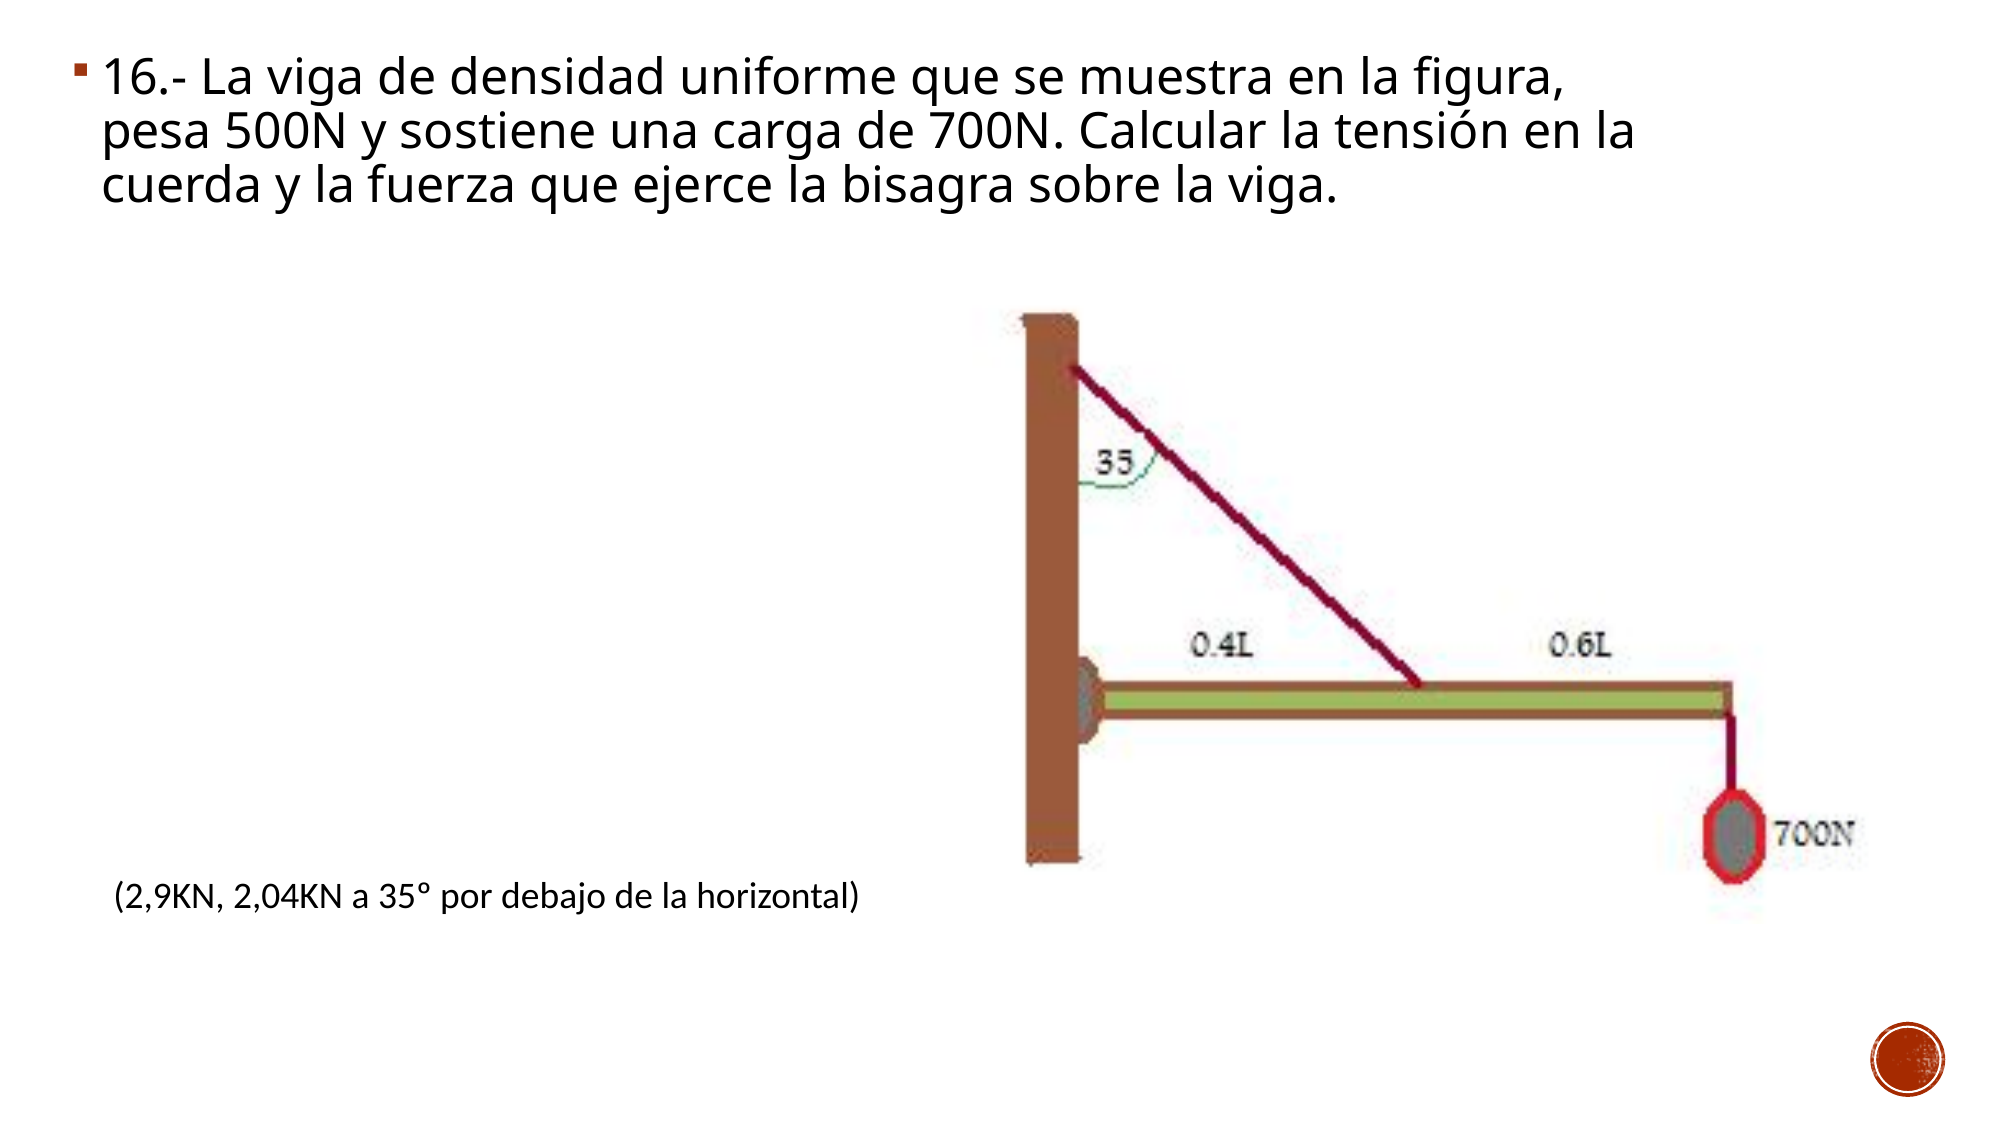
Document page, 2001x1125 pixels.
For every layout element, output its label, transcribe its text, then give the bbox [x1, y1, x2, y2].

list 16.- La viga de densidad uniforme que se muestra en la figura, pesa 500N y sostiene una carga de 700N. Calcular la tensión en la cuerda y la fuerza que ejerce la bisagra sobre la viga. [56, 44, 1706, 709]
text_box (2,9KN, 2,04KN a 35º por debajo de la horizontal) [98, 856, 876, 923]
picture [968, 269, 1895, 924]
